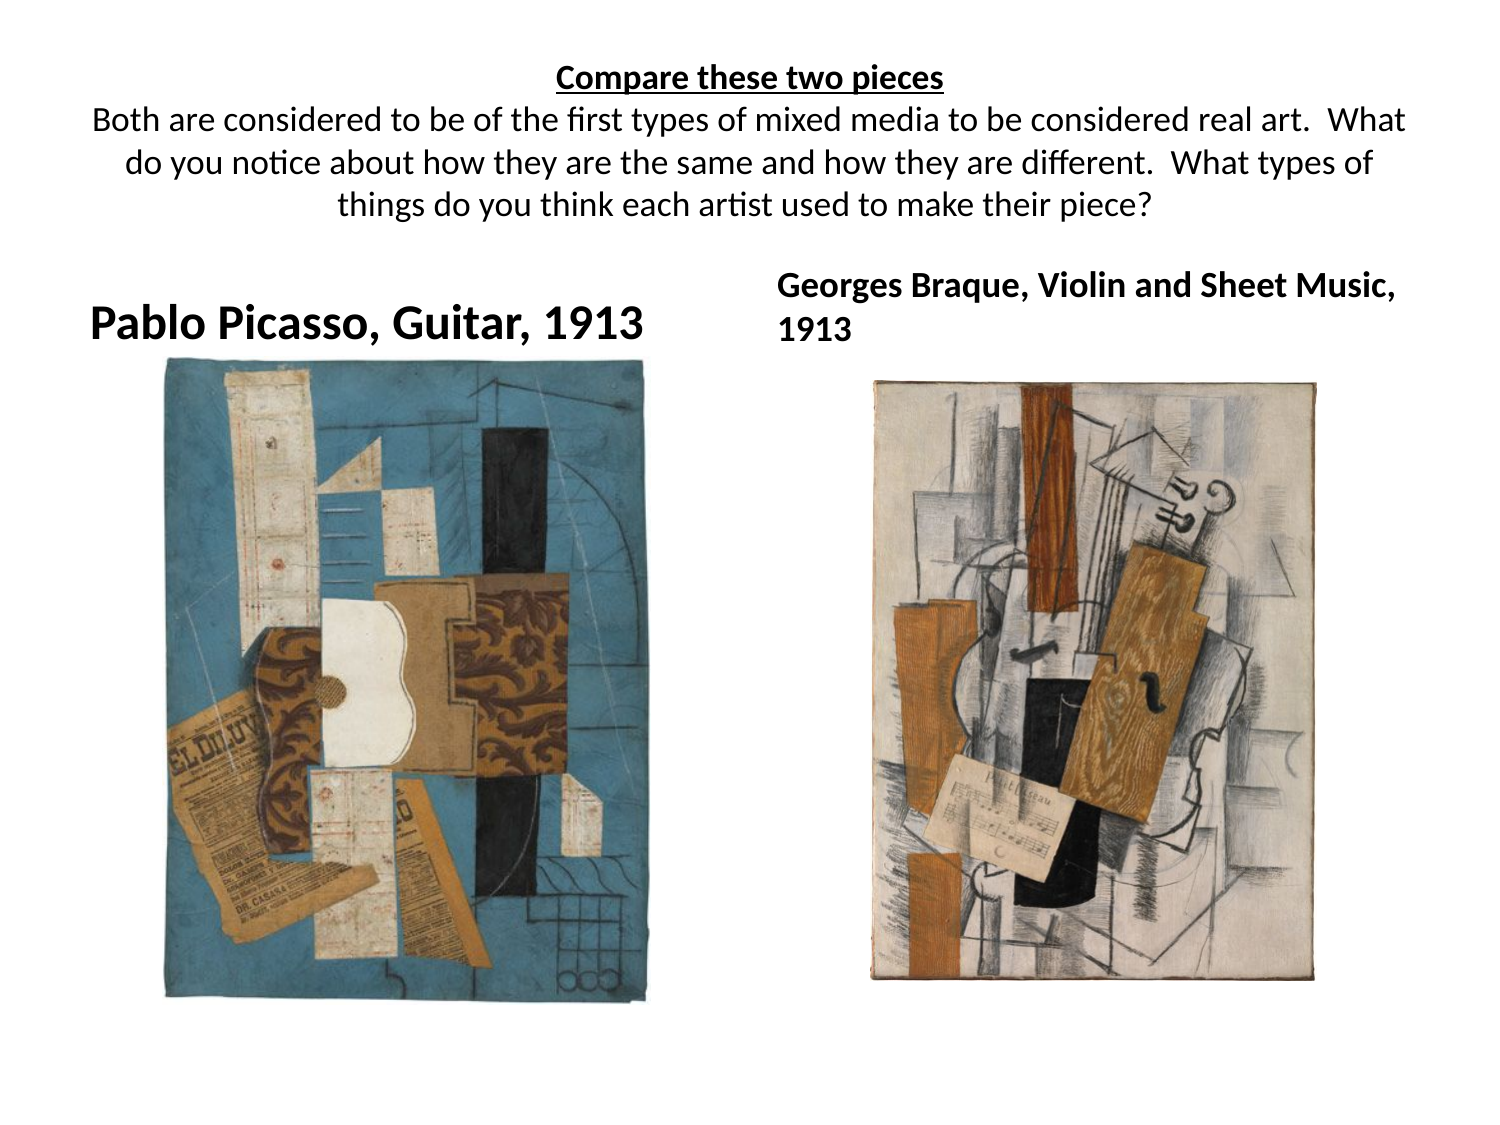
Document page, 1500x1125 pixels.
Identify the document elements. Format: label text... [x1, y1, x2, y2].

list Georges Braque, Violin and Sheet Music, 1913 [761, 251, 1425, 357]
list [870, 380, 1317, 981]
list Pablo Picasso, Guitar, 1913 [75, 251, 738, 357]
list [161, 356, 651, 1006]
title Compare these two pieces Both are considered to be of the first types of mixed media to be considered real art. What do you notice about how they are the same and how they are different. What types of things do you think each artist used to make their piece? [75, 45, 1425, 233]
